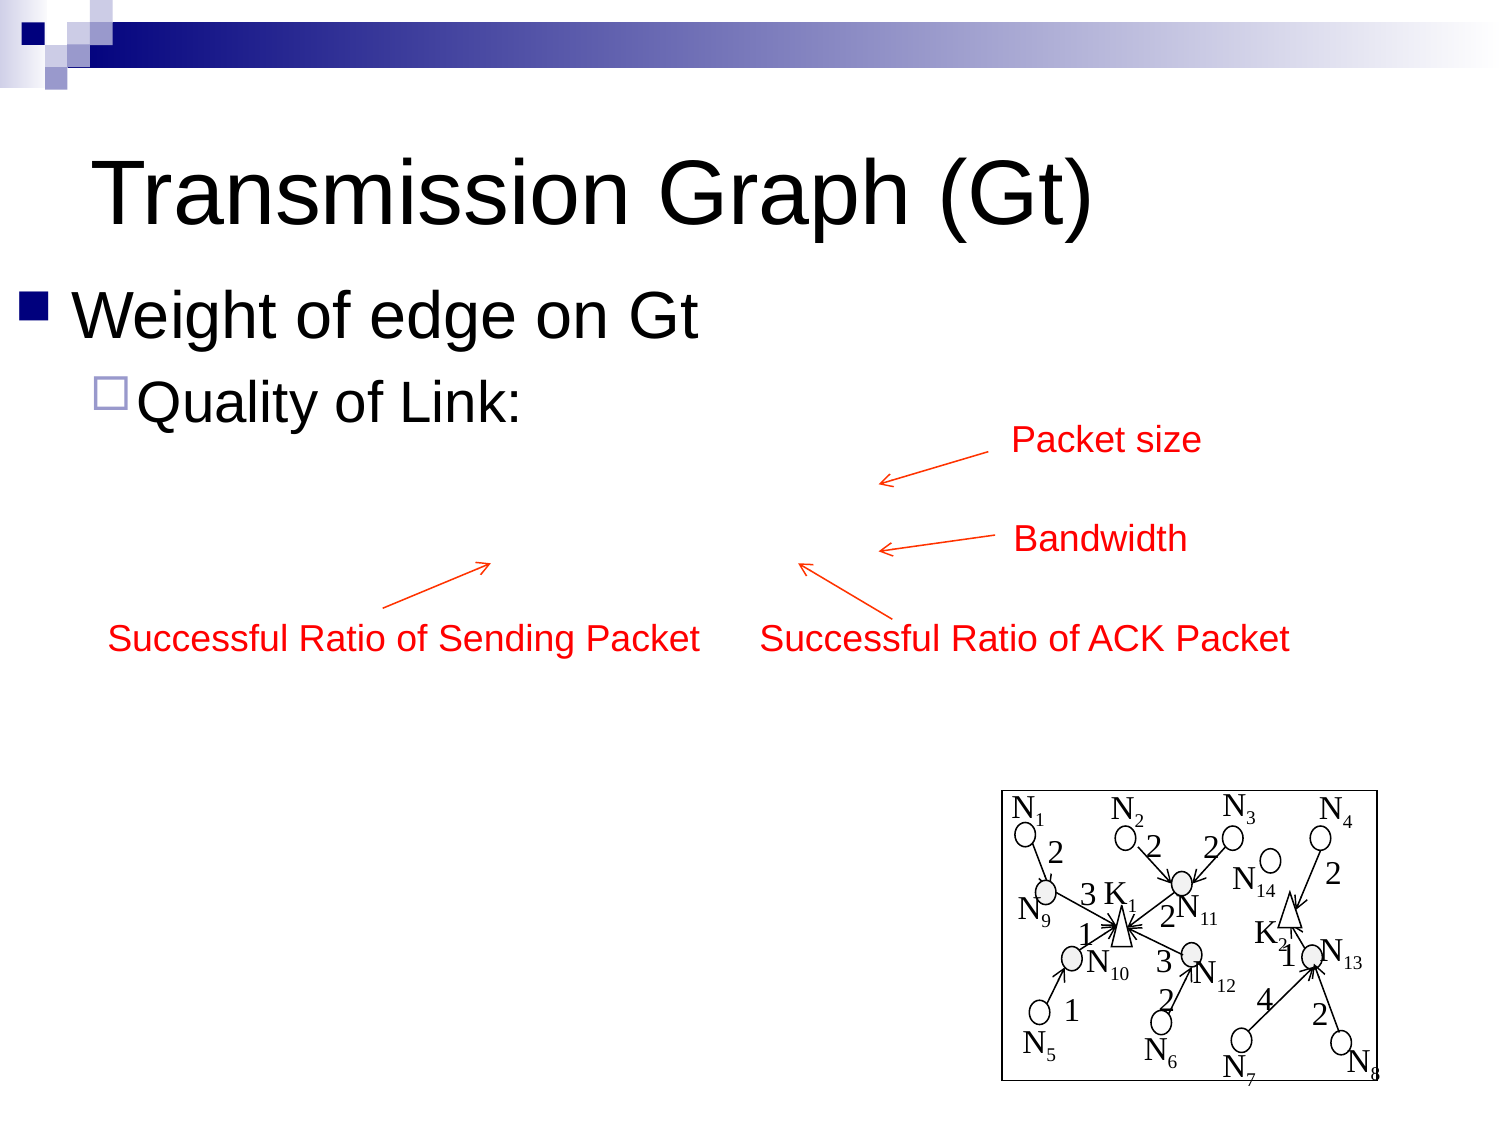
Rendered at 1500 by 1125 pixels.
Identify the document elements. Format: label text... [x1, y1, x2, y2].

text_box Bandwidth [998, 506, 1203, 566]
text_box Successful Ratio of ACK Packet [744, 606, 1305, 667]
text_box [844, 761, 1500, 1096]
title Transmission Graph (Gt) [75, 75, 1425, 300]
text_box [797, 563, 893, 620]
text_box Successful Ratio of Sending Packet [92, 606, 716, 667]
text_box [878, 534, 996, 552]
text_box Packet size [996, 407, 1218, 468]
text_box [878, 451, 989, 485]
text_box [382, 563, 492, 609]
